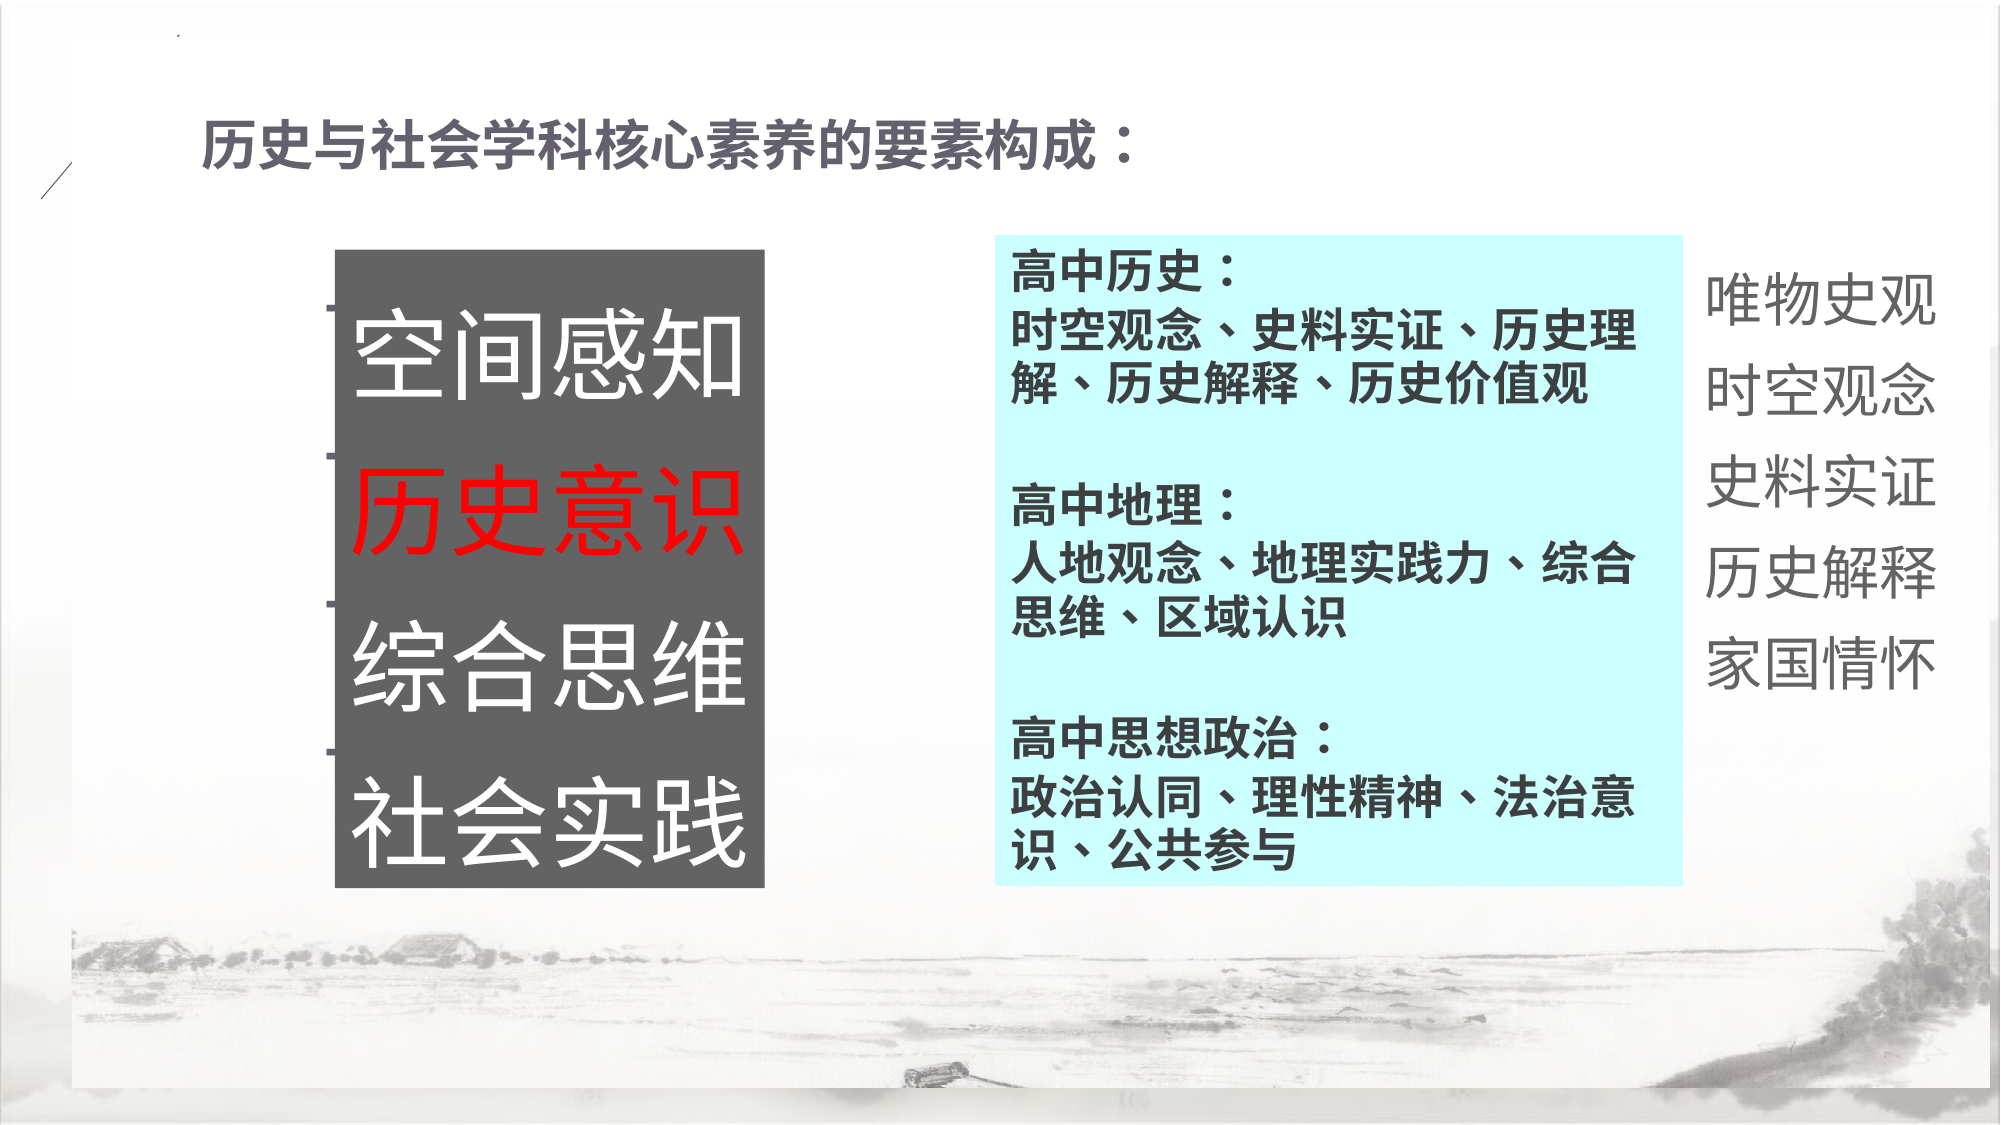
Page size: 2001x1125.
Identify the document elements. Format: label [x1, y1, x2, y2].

list [71, 37, 1990, 1088]
picture [0, 0, 2000, 1125]
